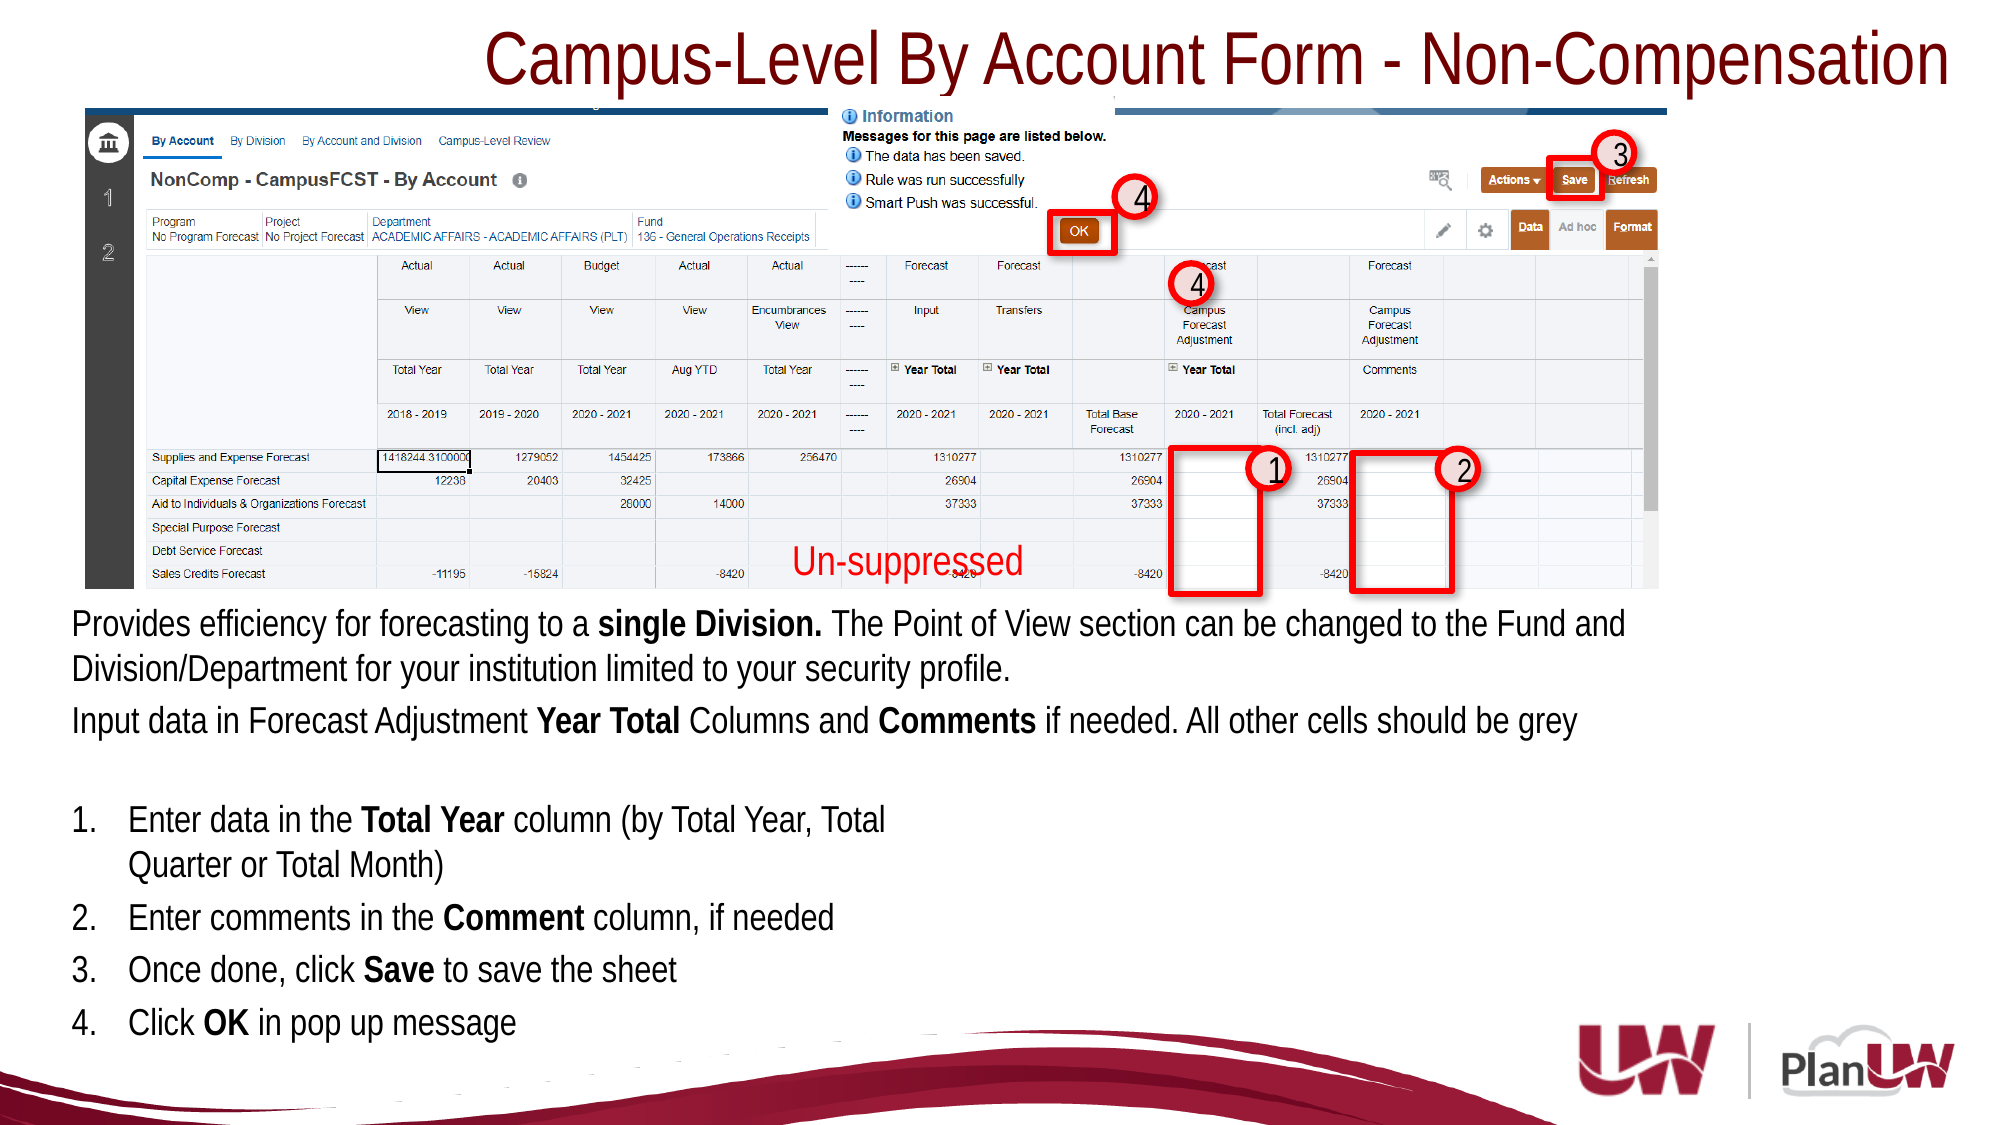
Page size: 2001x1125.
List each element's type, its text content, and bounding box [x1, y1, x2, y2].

text_box Campus-Level By Account Form - Non-Compensation [262, 9, 1967, 100]
picture [1768, 1010, 1961, 1103]
picture [84, 96, 1667, 590]
picture [0, 988, 1723, 1125]
text_box Enter data in the Total Year column (by Total Year, Total Quarter or Total Month) Enter comments in the Comment column, if needed Once done, click Save to save the sheet Click OK in pop up message [56, 787, 940, 1051]
text_box Provides efficiency for forecasting to a single Division. The Point of View section can be changed to the Fund and Division/Department for your institution limited to your security profile. Input data in Forecast Adjustment Year Total Columns and Comments if needed. All other cells should be grey [56, 591, 1803, 749]
